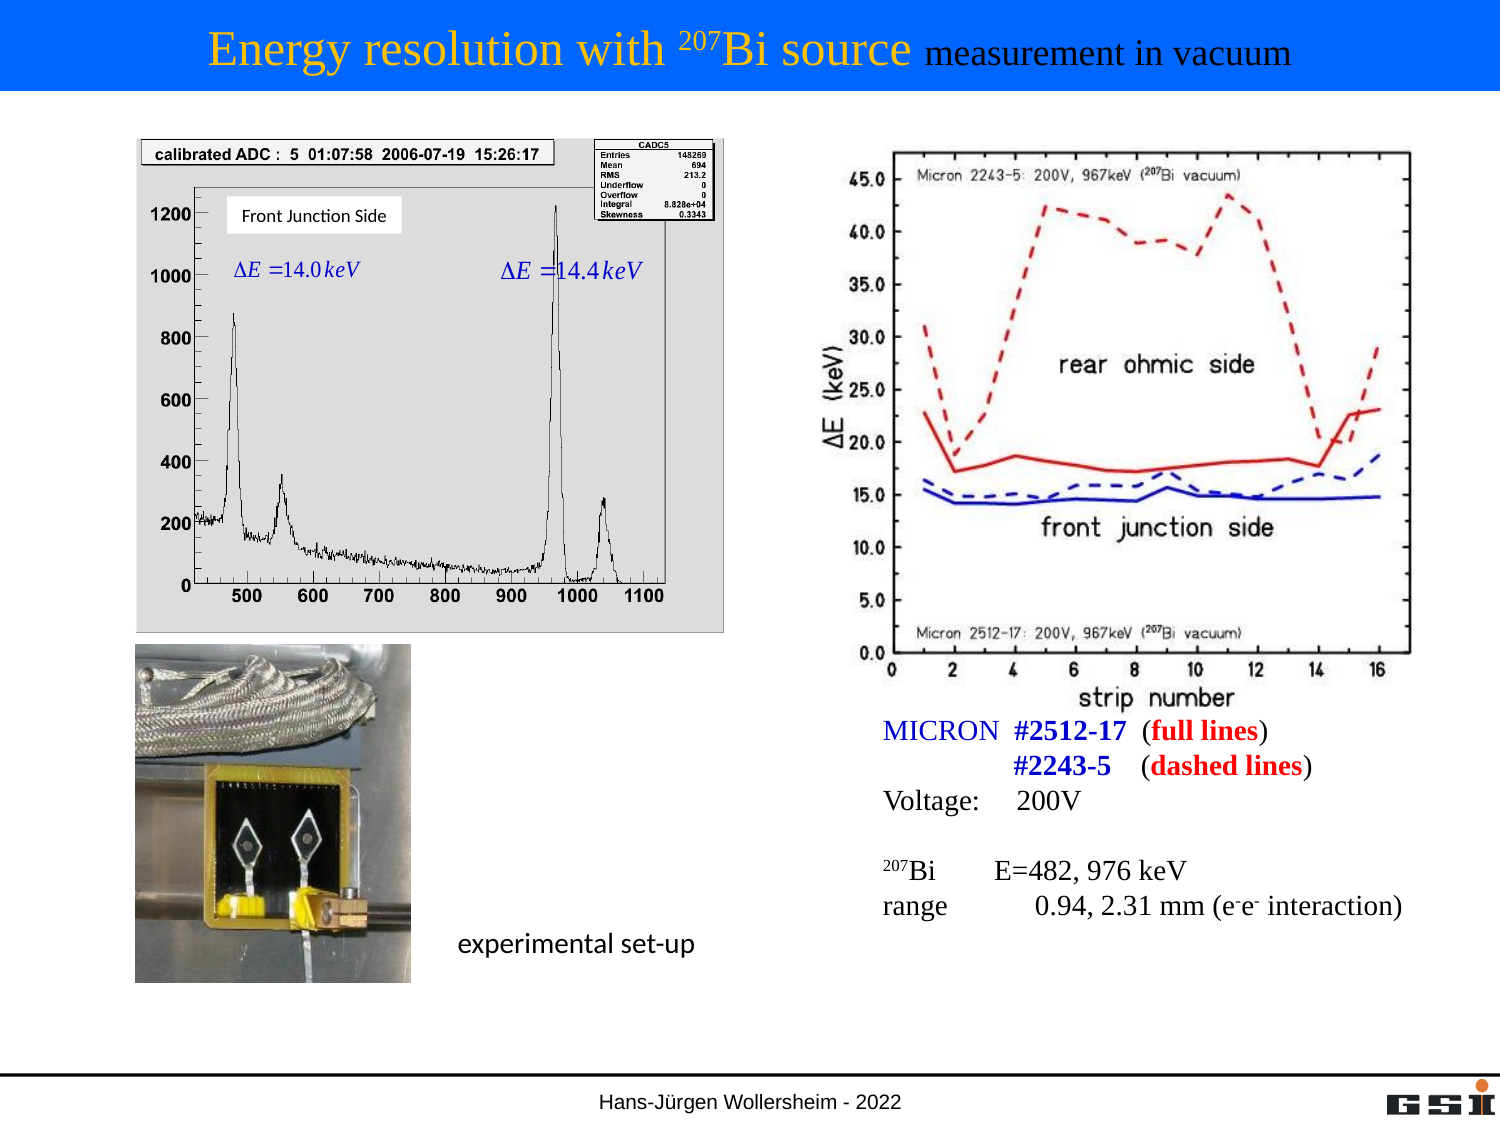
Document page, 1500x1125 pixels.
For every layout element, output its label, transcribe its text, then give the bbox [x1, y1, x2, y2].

picture [135, 644, 411, 983]
text_box experimental set-up [442, 916, 751, 992]
title Energy resolution with 207Bi source measurement in vacuum [0, 0, 1500, 91]
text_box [496, 254, 647, 289]
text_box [229, 255, 364, 287]
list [135, 136, 724, 633]
picture [820, 125, 1414, 716]
text_box MICRON #2512-17 (full lines) #2243-5 (dashed lines) Voltage: 200V 207Bi E=482, 976 keV range 0.94, 2.31 mm (e-e- interaction) [868, 704, 1459, 954]
picture [1387, 1079, 1495, 1115]
